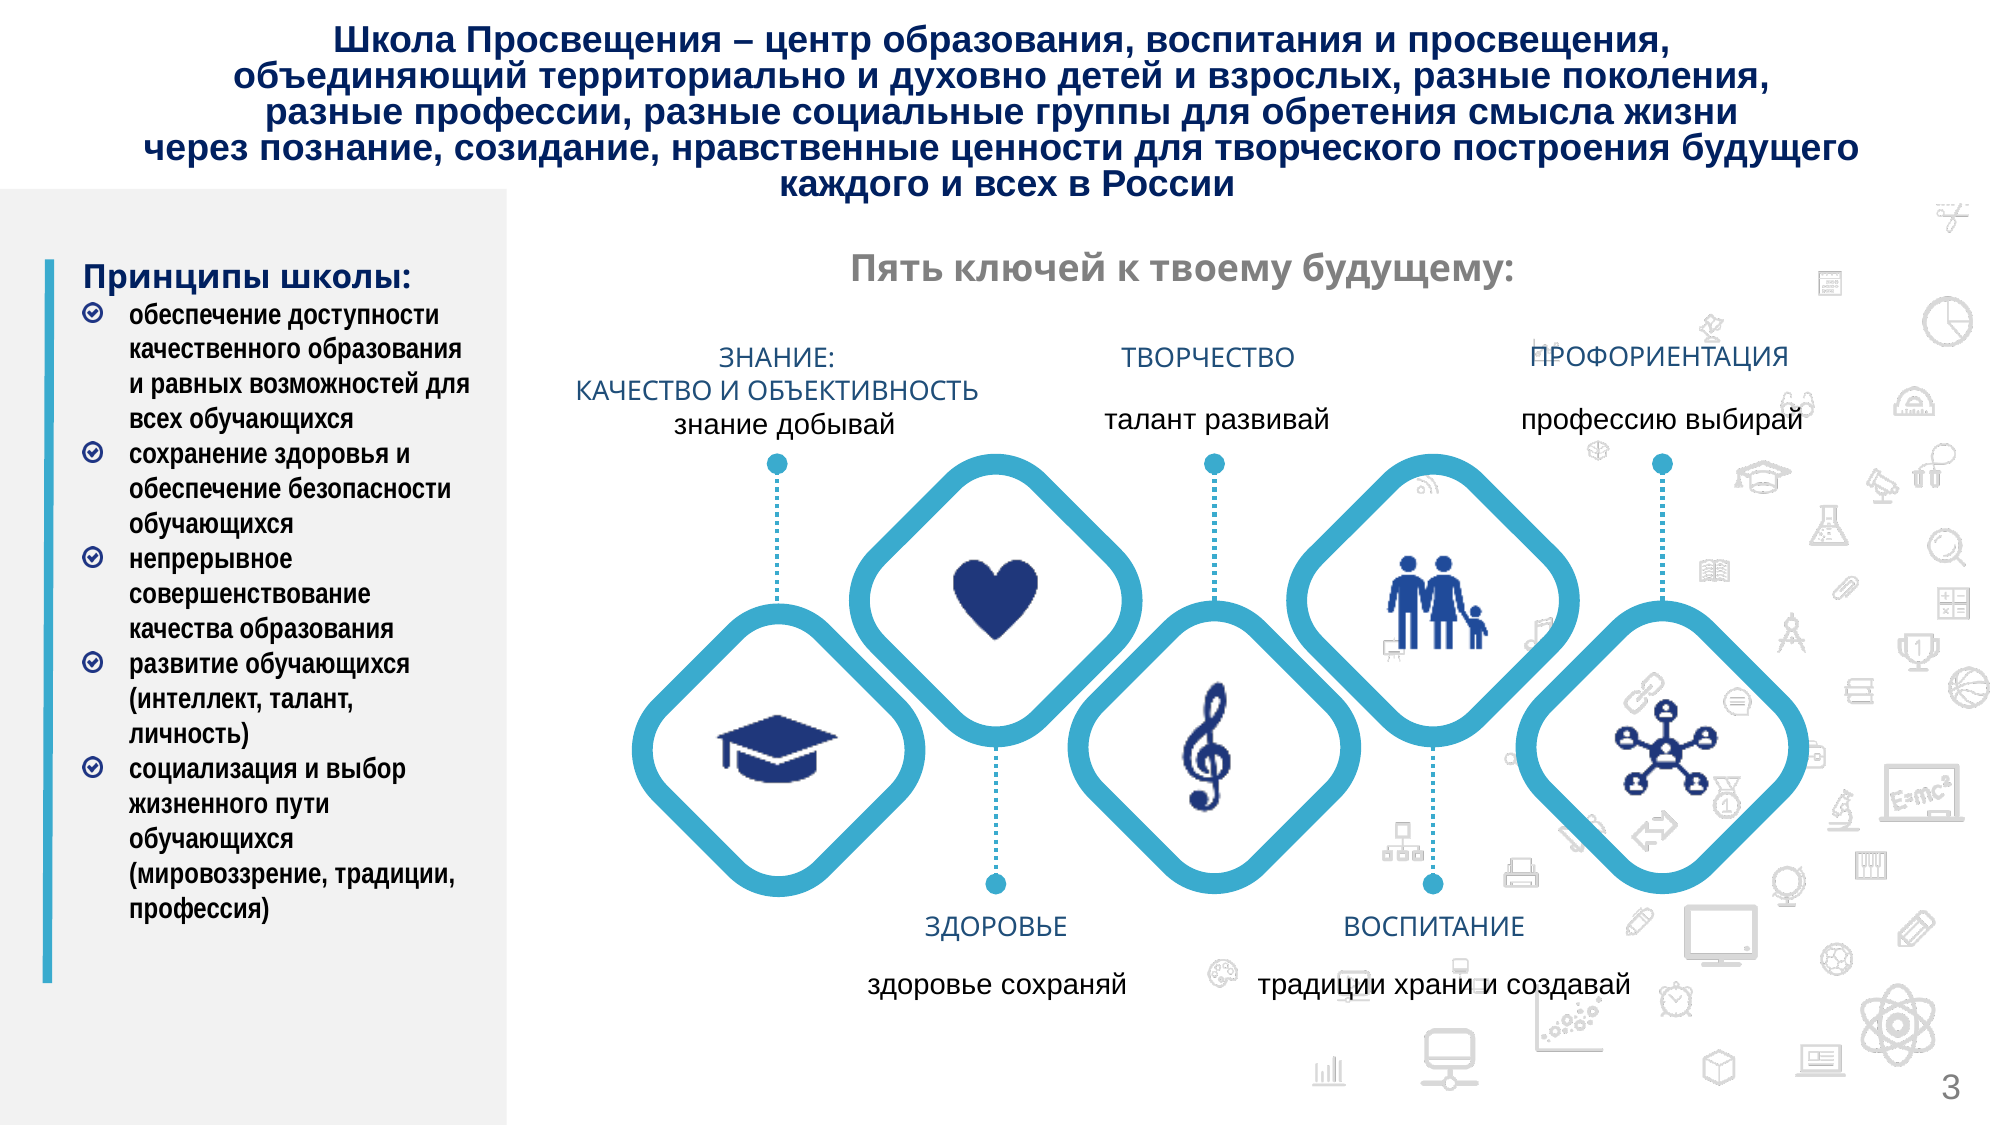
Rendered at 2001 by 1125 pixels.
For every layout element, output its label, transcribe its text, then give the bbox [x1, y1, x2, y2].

text_box ТВОРЧЕСТВО [1106, 342, 1311, 381]
text_box здоровье сохраняй [774, 957, 1220, 1008]
picture [82, 651, 103, 673]
text_box знание добывай [562, 398, 1008, 449]
text_box Пять ключей к твоему будущему: [834, 248, 1541, 342]
picture [82, 546, 103, 568]
picture [1134, 676, 1283, 825]
text_box традиции храни и создавай [1222, 957, 1667, 1008]
text_box талант развивай [998, 392, 1444, 443]
picture [82, 756, 103, 778]
picture [709, 680, 846, 817]
text_box ПРОФОРИЕНТАЦИЯ [1514, 331, 1805, 379]
picture [82, 441, 103, 463]
text_box [1523, 608, 1801, 886]
text_box ЗНАНИЕ: КАЧЕСТВО И ОБЪЕКТИВНОСТЬ [560, 333, 994, 414]
picture [82, 302, 103, 323]
picture [935, 540, 1056, 661]
text_box [640, 611, 918, 889]
text_box ЗДОРОВЬЕ [909, 901, 1083, 950]
text_box профессию выбирай [1439, 393, 1885, 444]
text_box [857, 462, 1135, 739]
text_box ВОСПИТАНИЕ [1328, 901, 1541, 950]
text_box [1075, 608, 1353, 886]
slide_number 3 [1910, 1054, 1971, 1114]
text_box [1294, 462, 1572, 739]
text_box Школа Просвещения – центр образования, воспитания и просвещения, объединяющий территориально и духовно детей и взрослых, разные поколения, разные профессии, разные социальные группы для обретения смысла жизни через познание, созидание, нравственные ценности для творческого построения будущего каждого и всех в России [82, 16, 1933, 248]
picture [1121, 172, 2001, 1125]
text_box Принципы школы: обеспечение доступности качественного образования и равных возможностей для всех обучающихся сохранение здоровья и обеспечение безопасности обучающихся непрерывное совершенствование качества образования развитие обучающихся (интеллект, талант, личность) социализация и выбор жизненного пути обучающихся (мировоззрение, традиции, профессия) [67, 247, 487, 932]
text_box [0, 187, 509, 1125]
